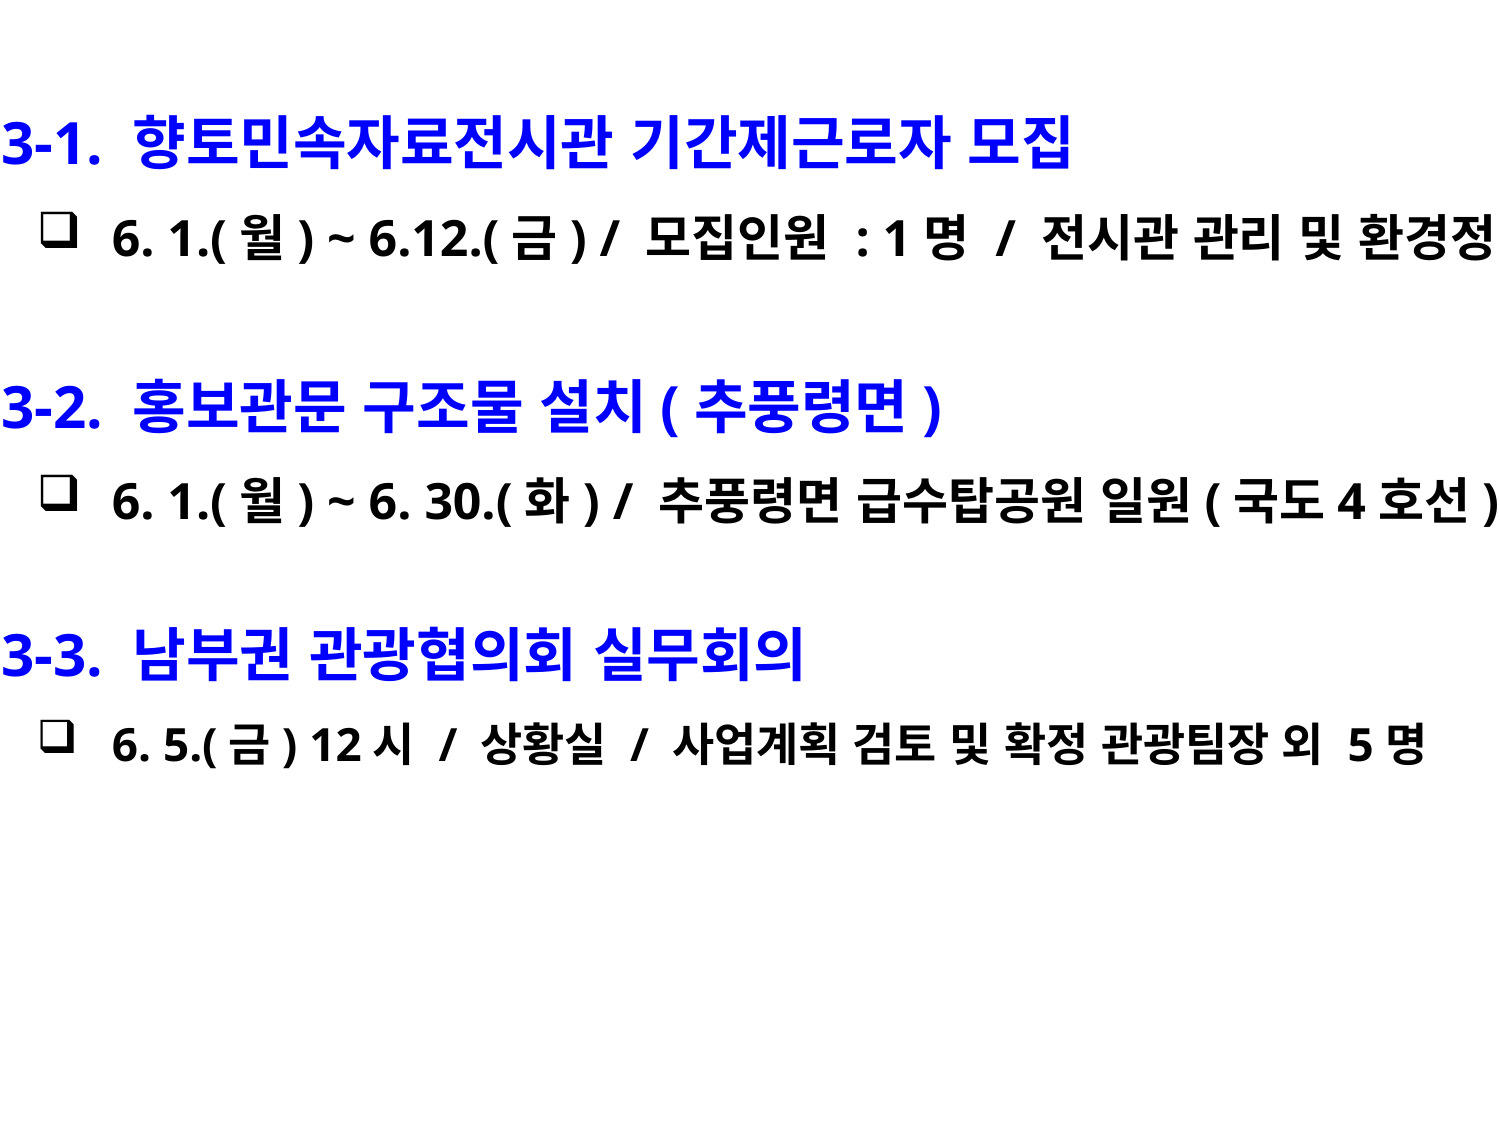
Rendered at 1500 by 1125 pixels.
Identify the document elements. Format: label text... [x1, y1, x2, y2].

text_box 3-3. 남부권 관광협의회 실무회의 6. 5.(금) 12시 / 상황실 / 사업계획 검토 및 확정 관광팀장 외 5명 [0, 554, 1424, 811]
text_box 3-1. 향토민속자료전시관 기간제근로자 모집 6. 1.(월) ~ 6.12.(금) / 모집인원 : 1명 / 전시관 관리 및 환경정비 [0, 42, 1424, 299]
text_box 3-2. 홍보관문 구조물 설치(추풍령면) 6. 1.(월) ~ 6. 30.(화) / 추풍령면 급수탑공원 일원(국도4호선) [0, 306, 1424, 554]
